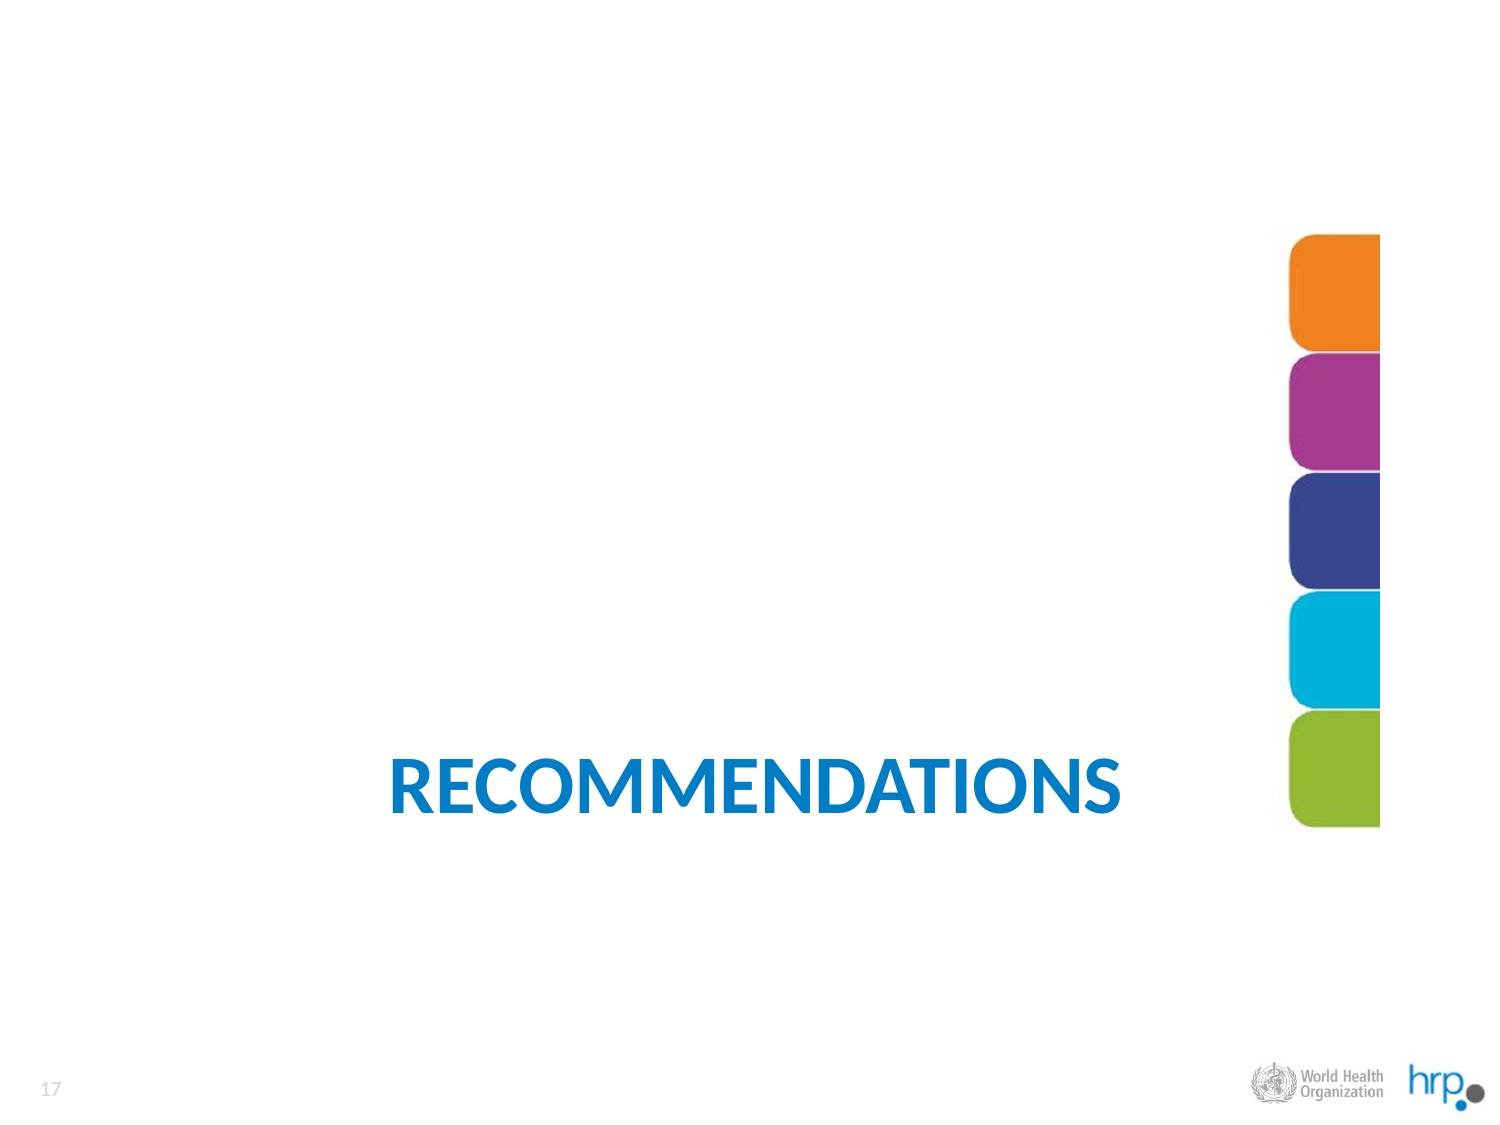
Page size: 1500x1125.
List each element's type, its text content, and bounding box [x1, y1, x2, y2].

picture [1251, 1062, 1383, 1104]
title RECOMMENDATIONS [118, 722, 1394, 947]
picture [1278, 184, 1380, 910]
picture [1407, 1043, 1486, 1122]
